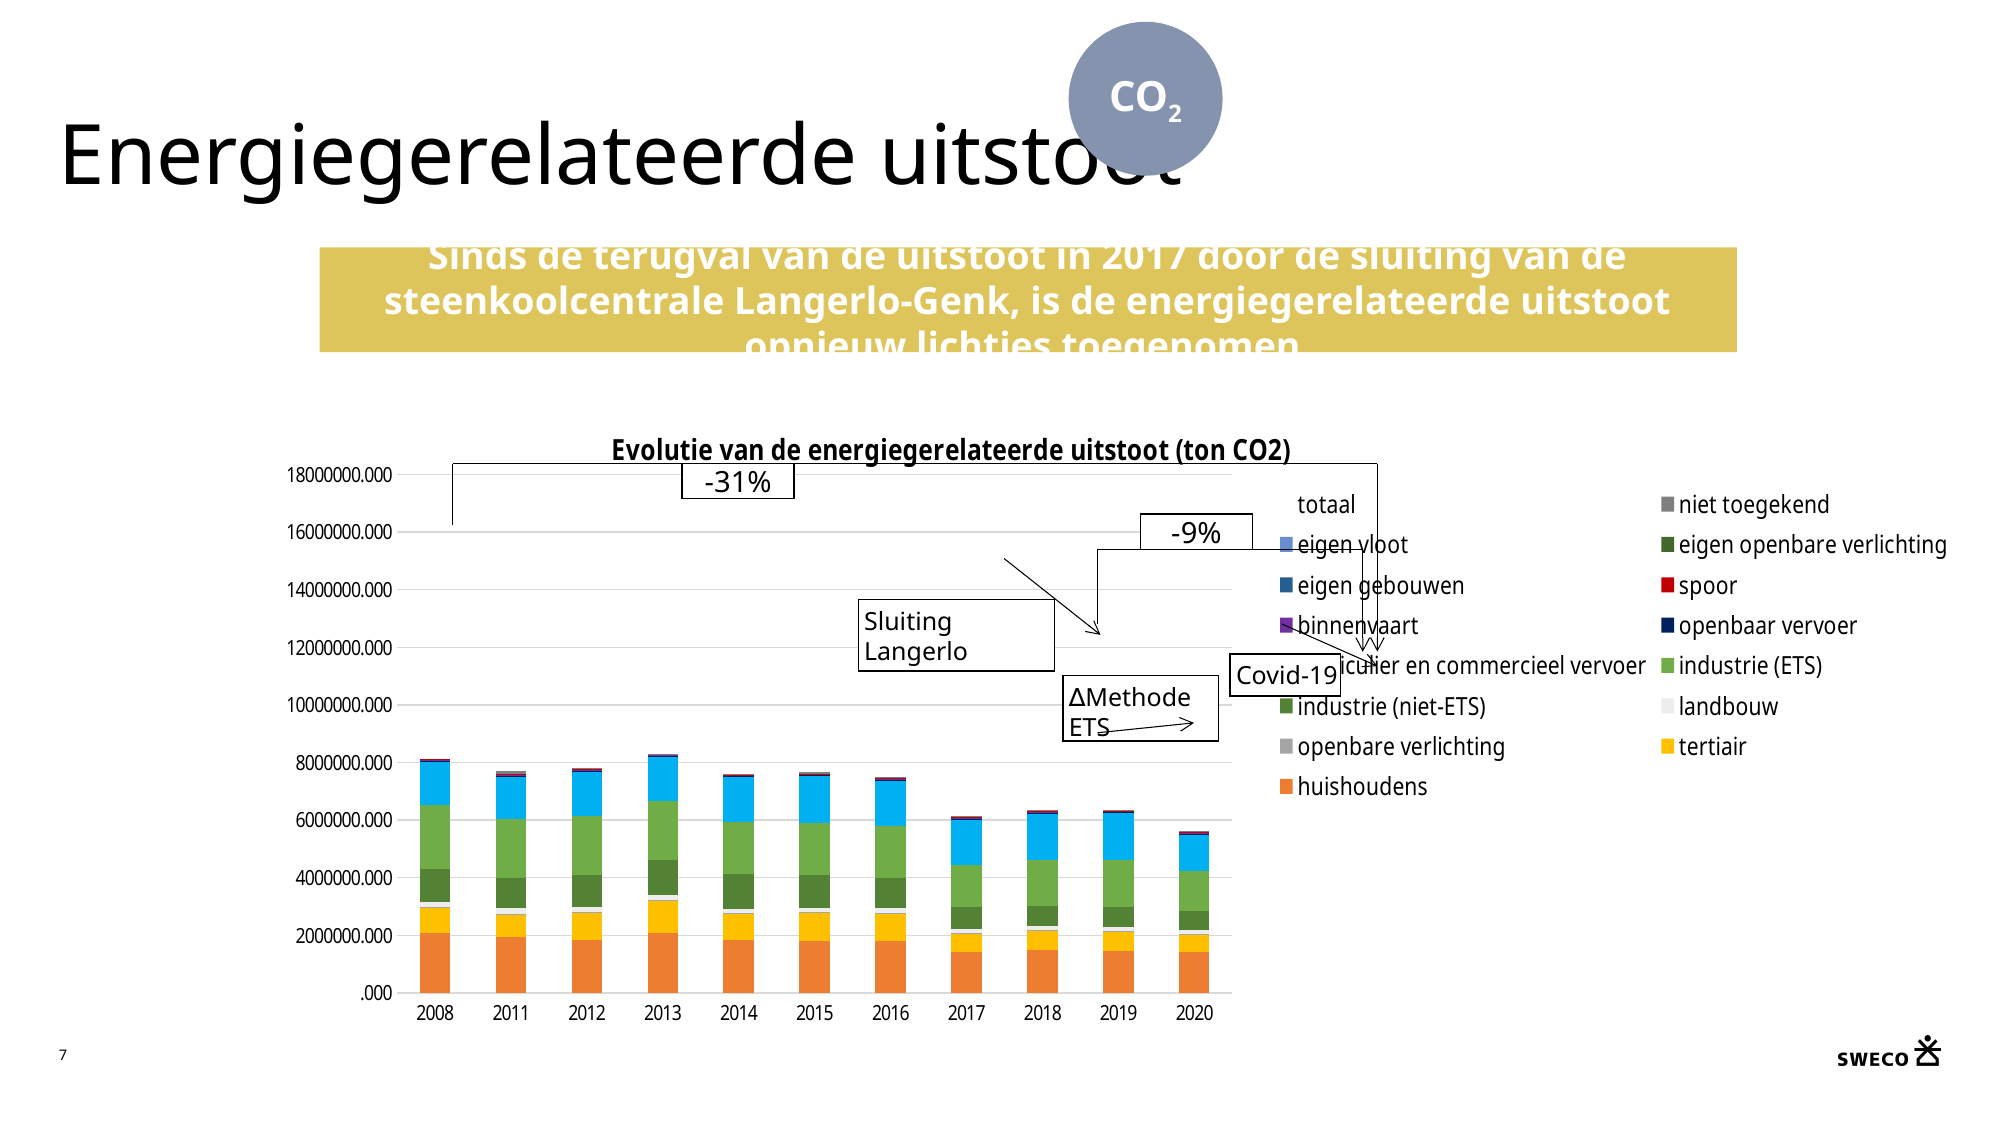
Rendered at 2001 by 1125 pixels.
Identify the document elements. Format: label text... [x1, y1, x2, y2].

text_box CO2 [1071, 24, 1220, 173]
title Energiegerelateerde uitstoot [58, 117, 1941, 253]
list Sinds de terugval van de uitstoot in 2017 door de sluiting van de steenkoolcentrale Langerlo-Genk, is de energiegerelateerde uitstoot opnieuw lichtjes toegenomen. [319, 247, 1737, 353]
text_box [207, 407, 1956, 1066]
text_box 7 [58, 1036, 118, 1066]
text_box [1004, 558, 1101, 635]
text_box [1281, 623, 1378, 667]
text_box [1097, 722, 1194, 733]
